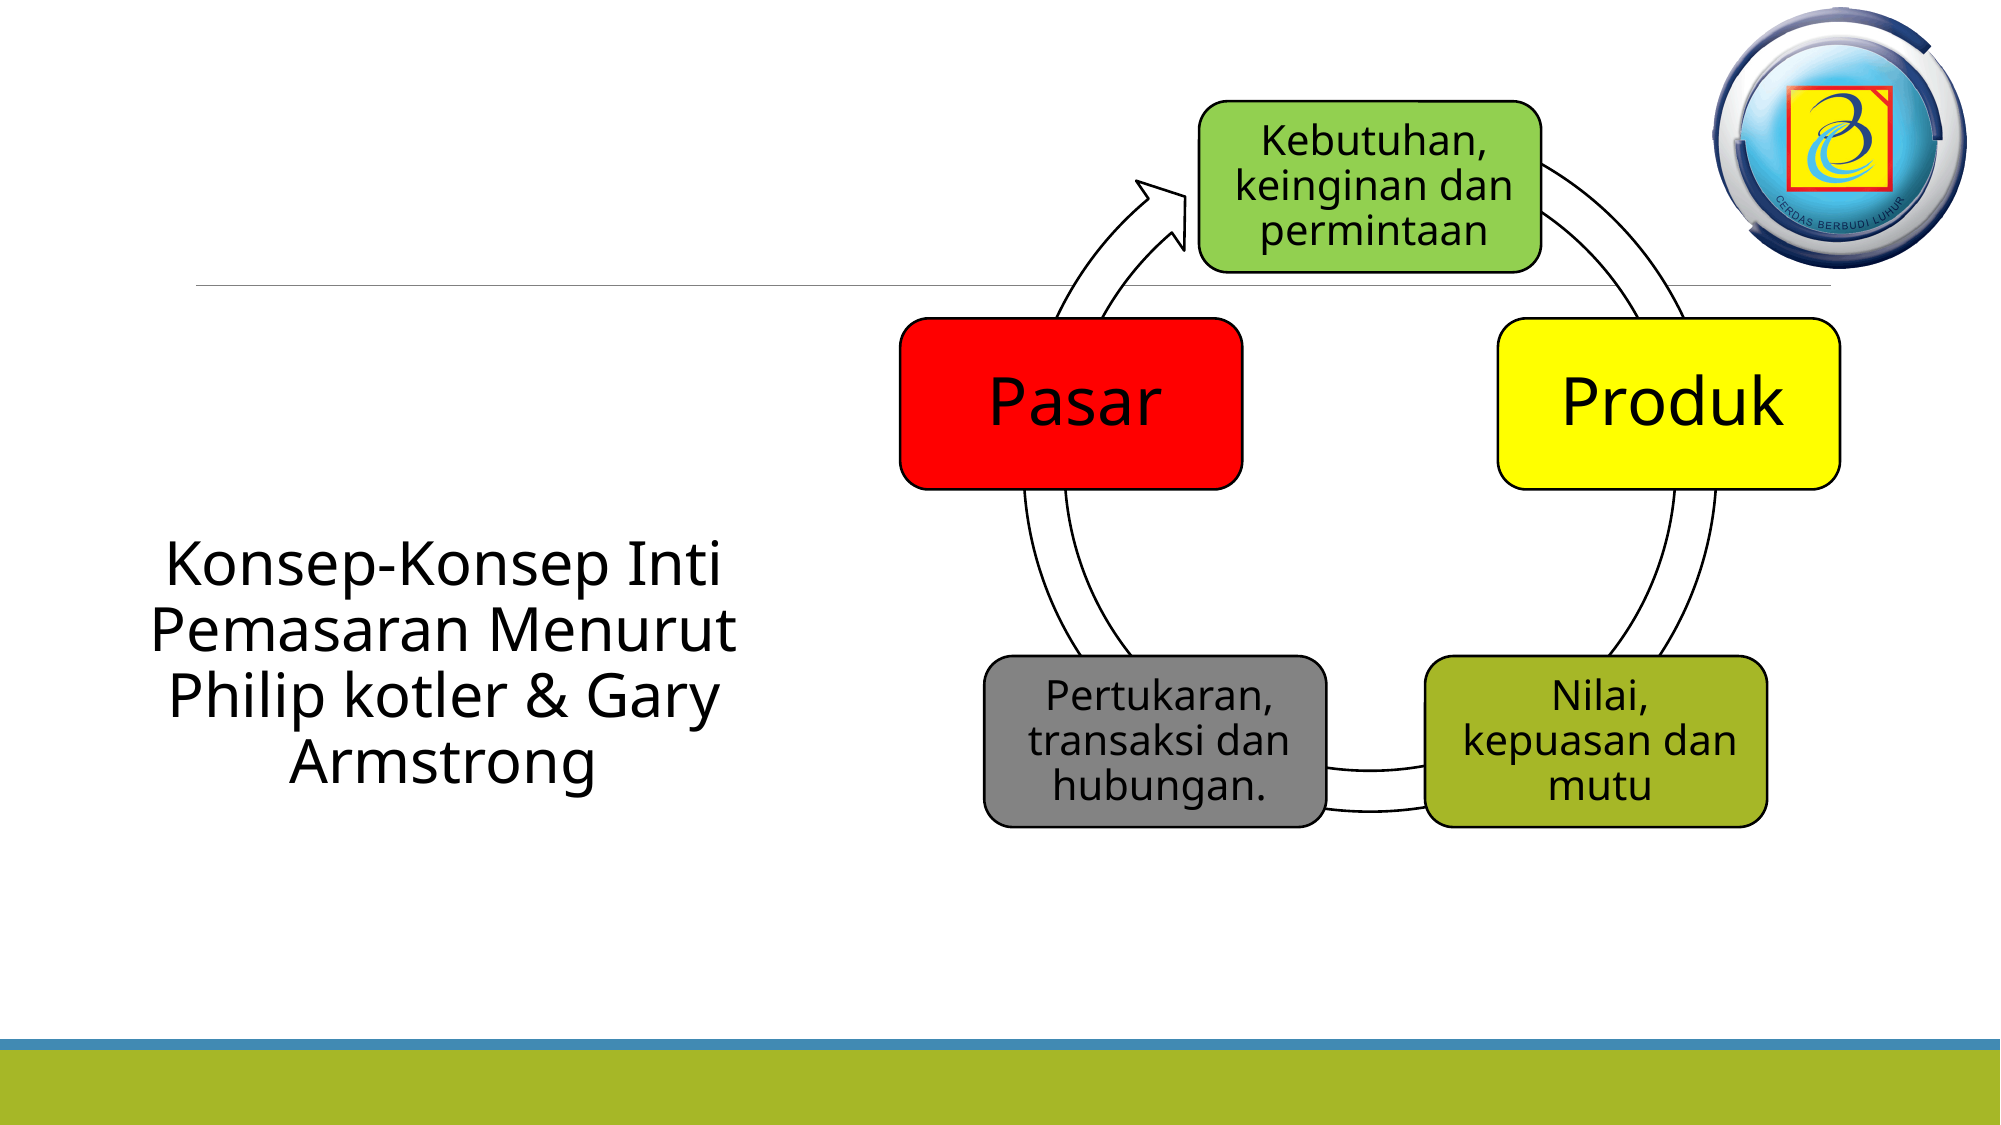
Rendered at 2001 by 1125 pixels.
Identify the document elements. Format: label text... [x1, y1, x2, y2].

picture [810, 7, 1967, 842]
list Konsep-Konsep Inti Pemasaran Menurut Philip kotler & Gary Armstrong [69, 609, 804, 720]
